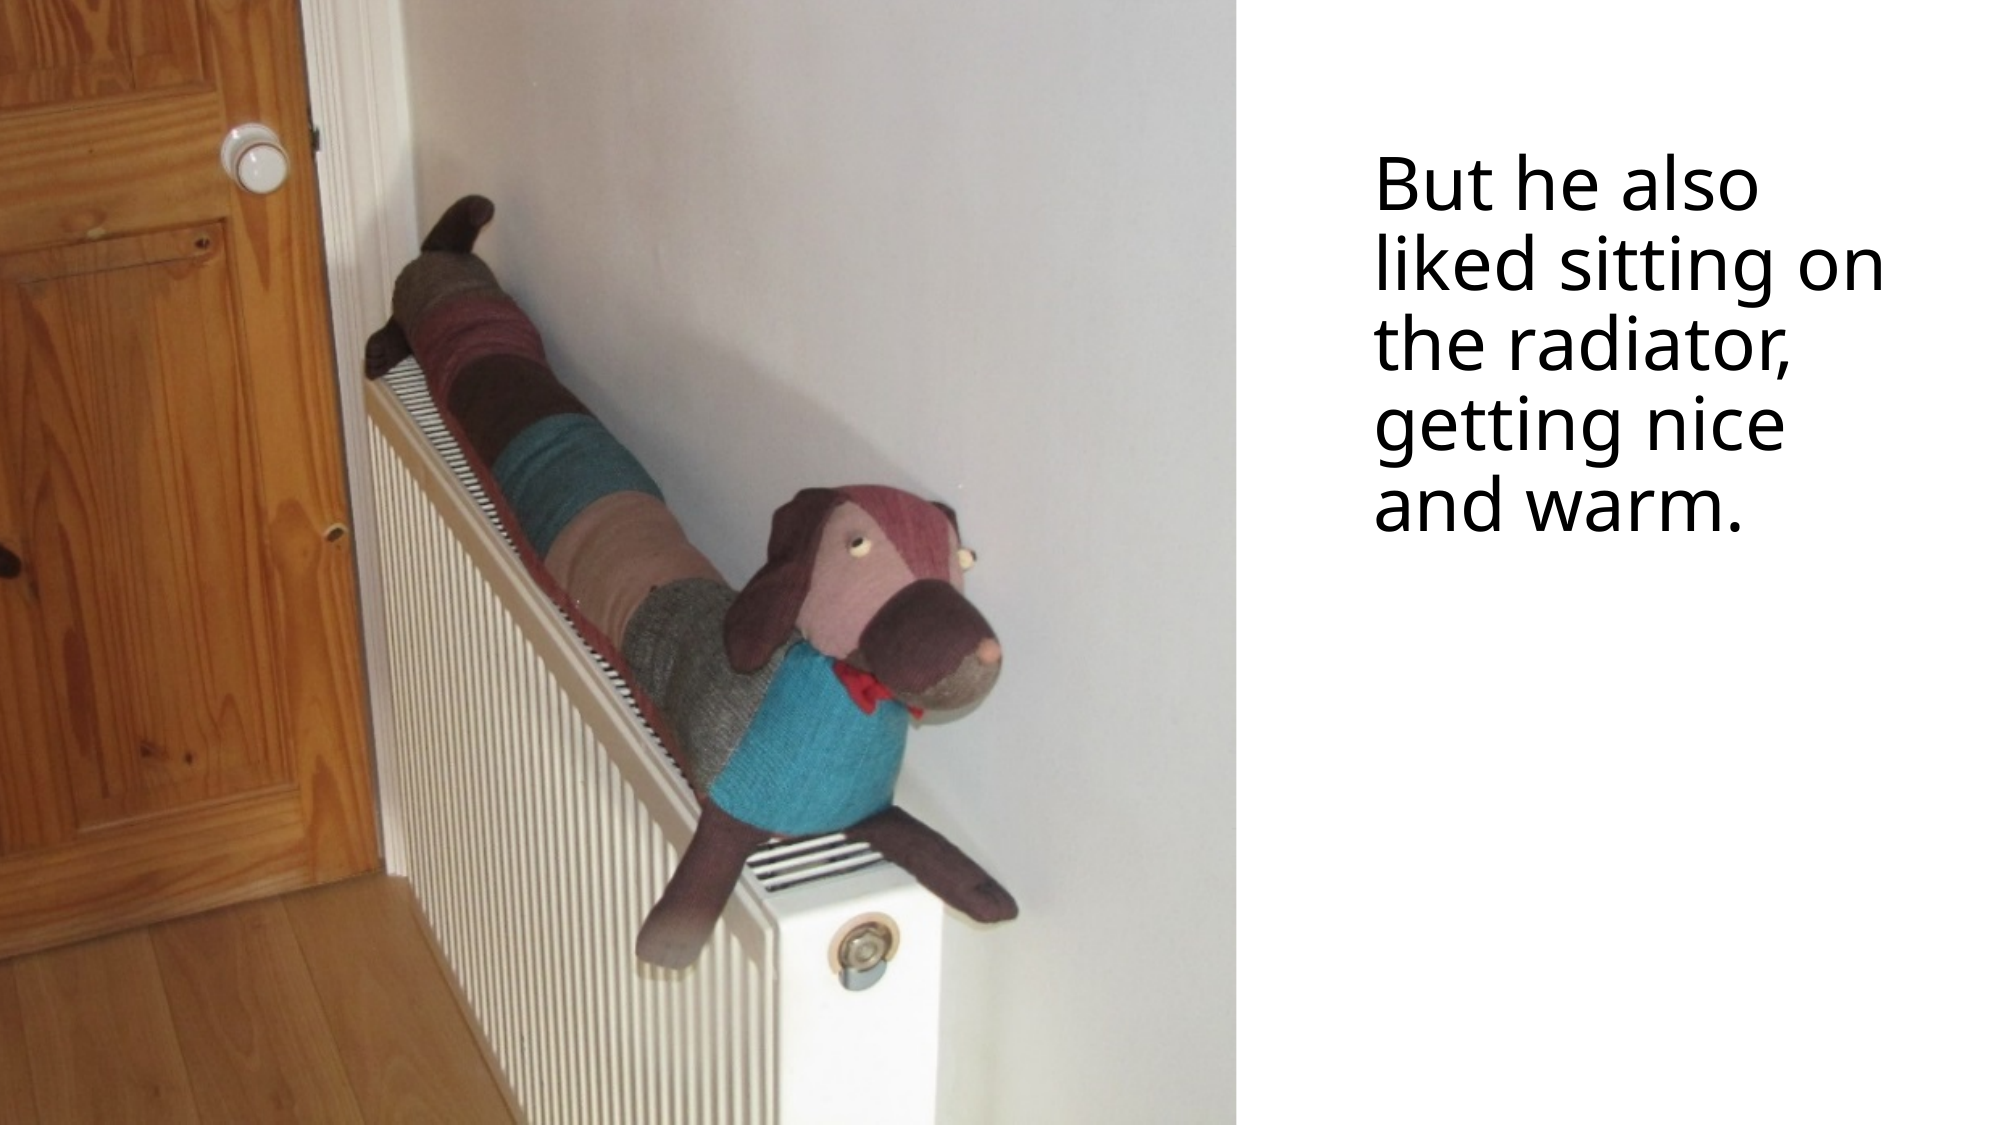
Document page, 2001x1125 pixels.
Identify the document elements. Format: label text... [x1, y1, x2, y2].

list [0, 0, 1237, 1125]
title But he also liked sitting on the radiator, getting nice and warm. [1358, 87, 1913, 644]
